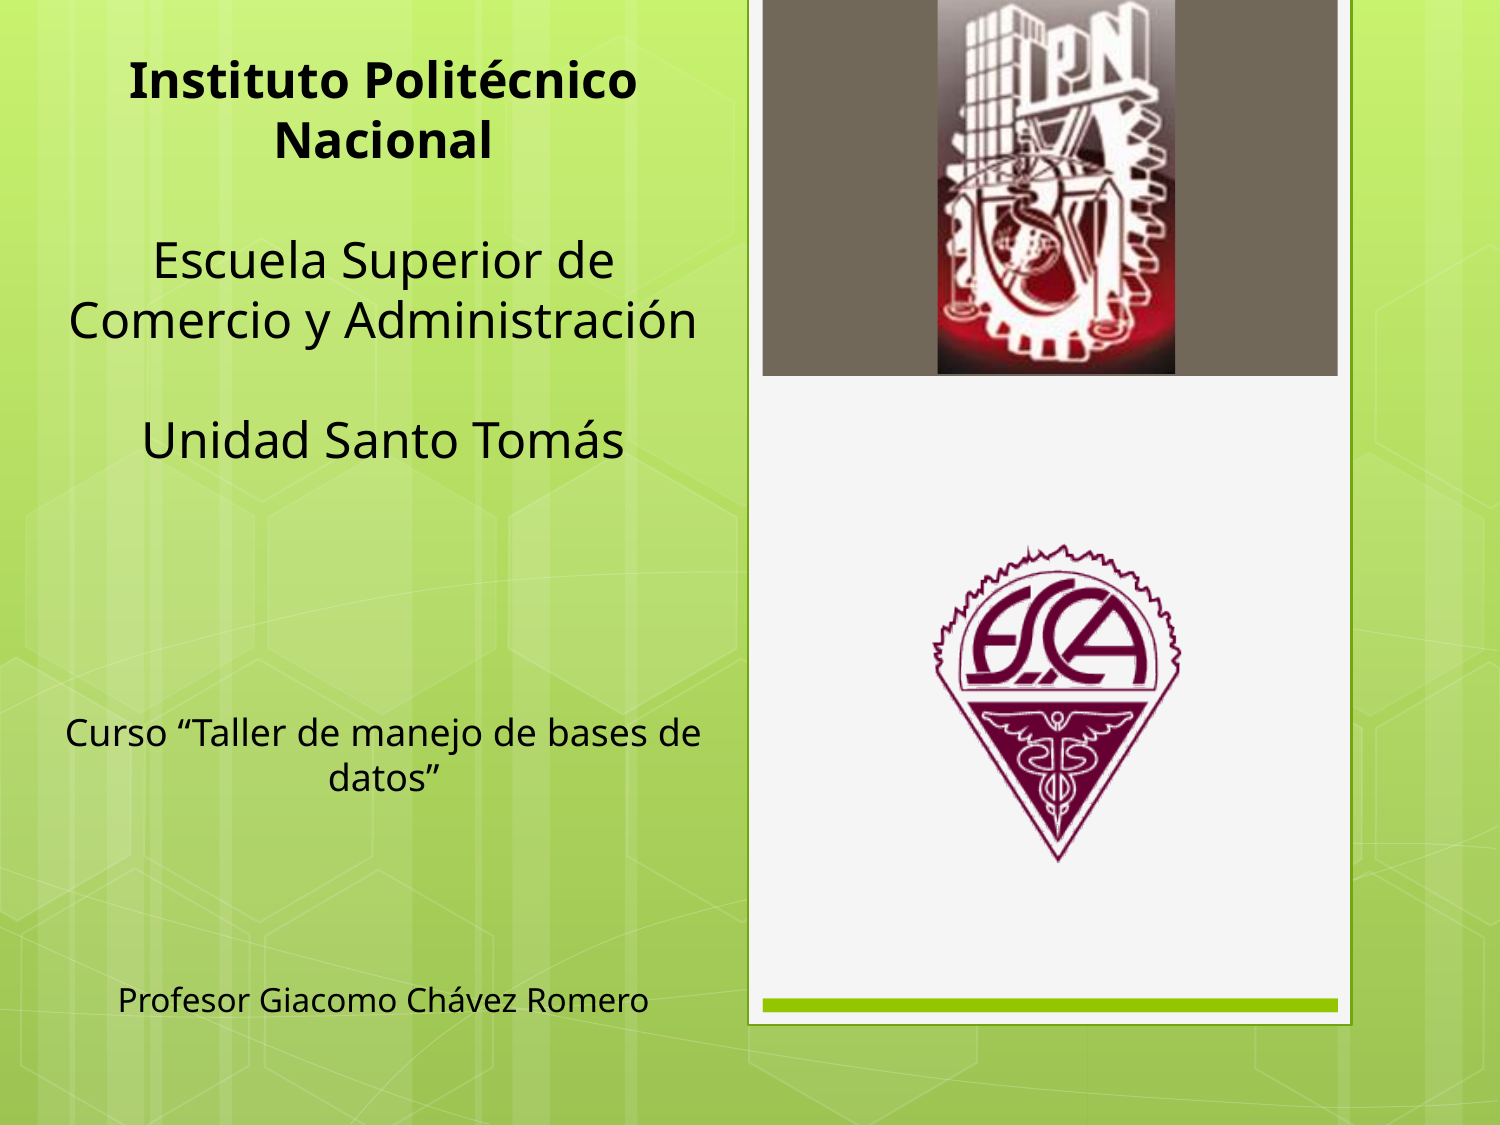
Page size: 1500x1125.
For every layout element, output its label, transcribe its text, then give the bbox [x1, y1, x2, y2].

picture [926, 540, 1188, 870]
text_box Instituto Politécnico Nacional Escuela Superior de Comercio y Administración Unidad Santo Tomás Curso “Taller de manejo de bases de datos” Profesor Giacomo Chávez Romero [41, 41, 727, 1027]
picture [937, 0, 1176, 374]
